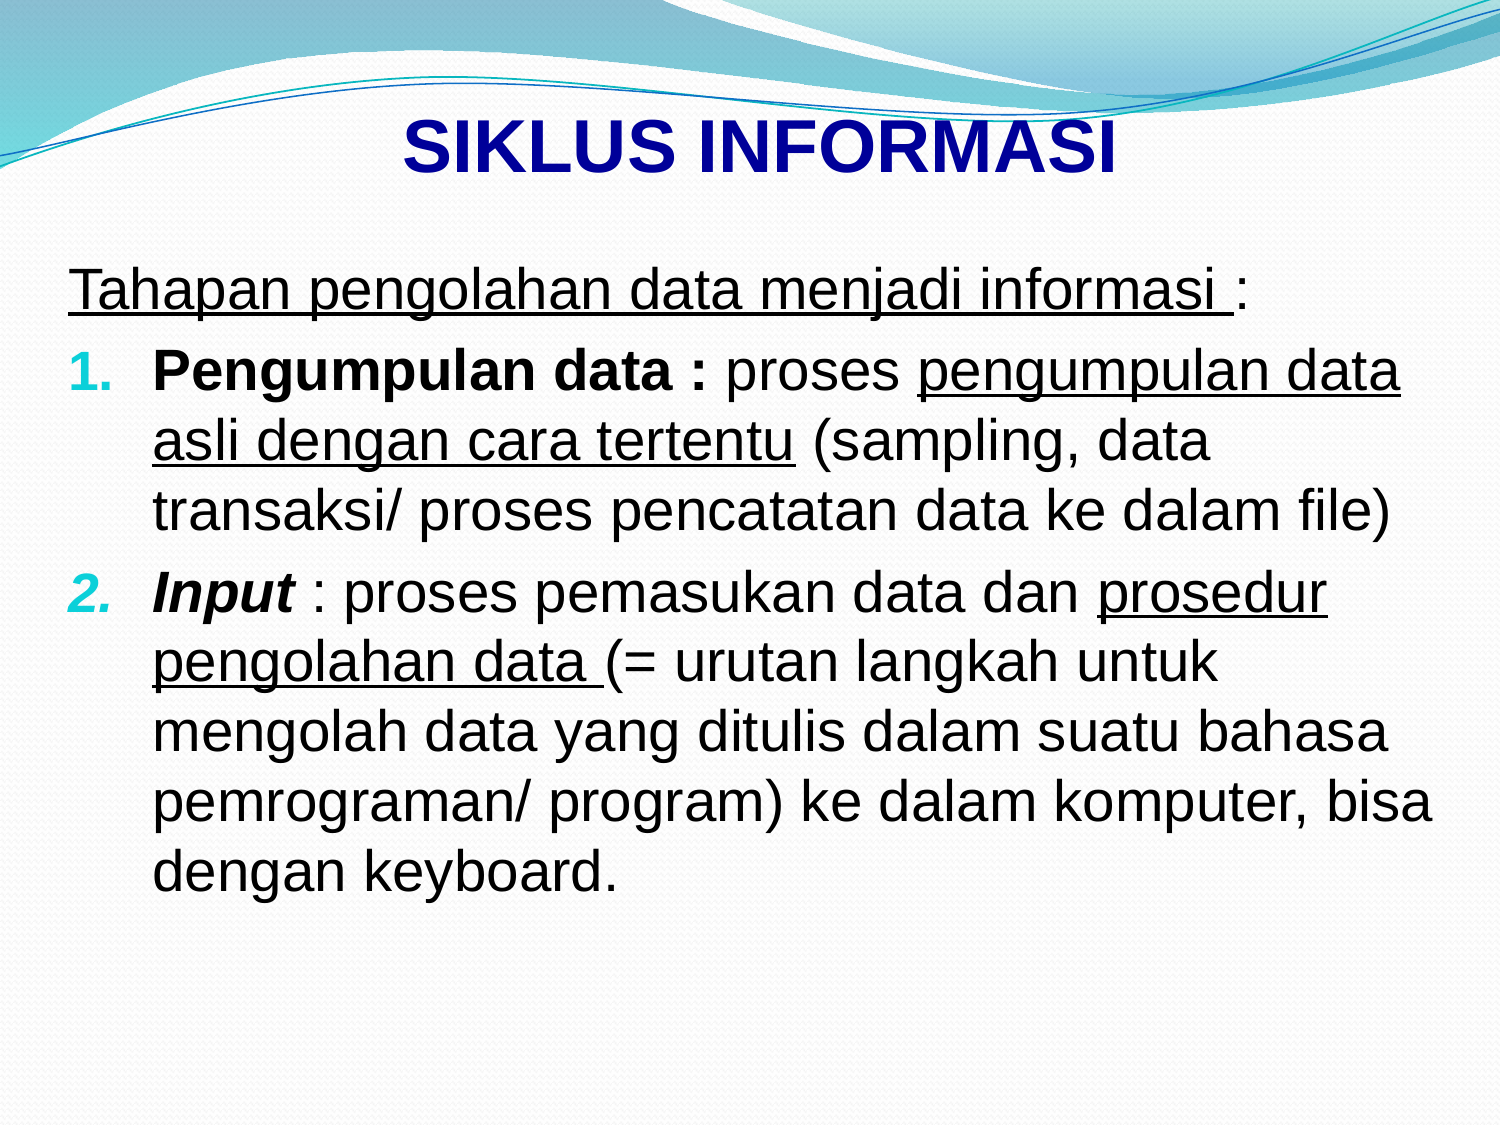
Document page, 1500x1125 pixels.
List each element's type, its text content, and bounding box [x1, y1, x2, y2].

list Tahapan pengolahan data menjadi informasi : Pengumpulan data : proses pengumpulan data asli dengan cara tertentu (sampling, data transaksi/ proses pencatatan data ke dalam file) Input : proses pemasukan data dan prosedur pengolahan data (= urutan langkah untuk mengolah data yang ditulis dalam suatu bahasa pemrograman/ program) ke dalam komputer, bisa dengan keyboard. [53, 243, 1466, 1043]
title SIKLUS INFORMASI [76, 45, 1466, 188]
